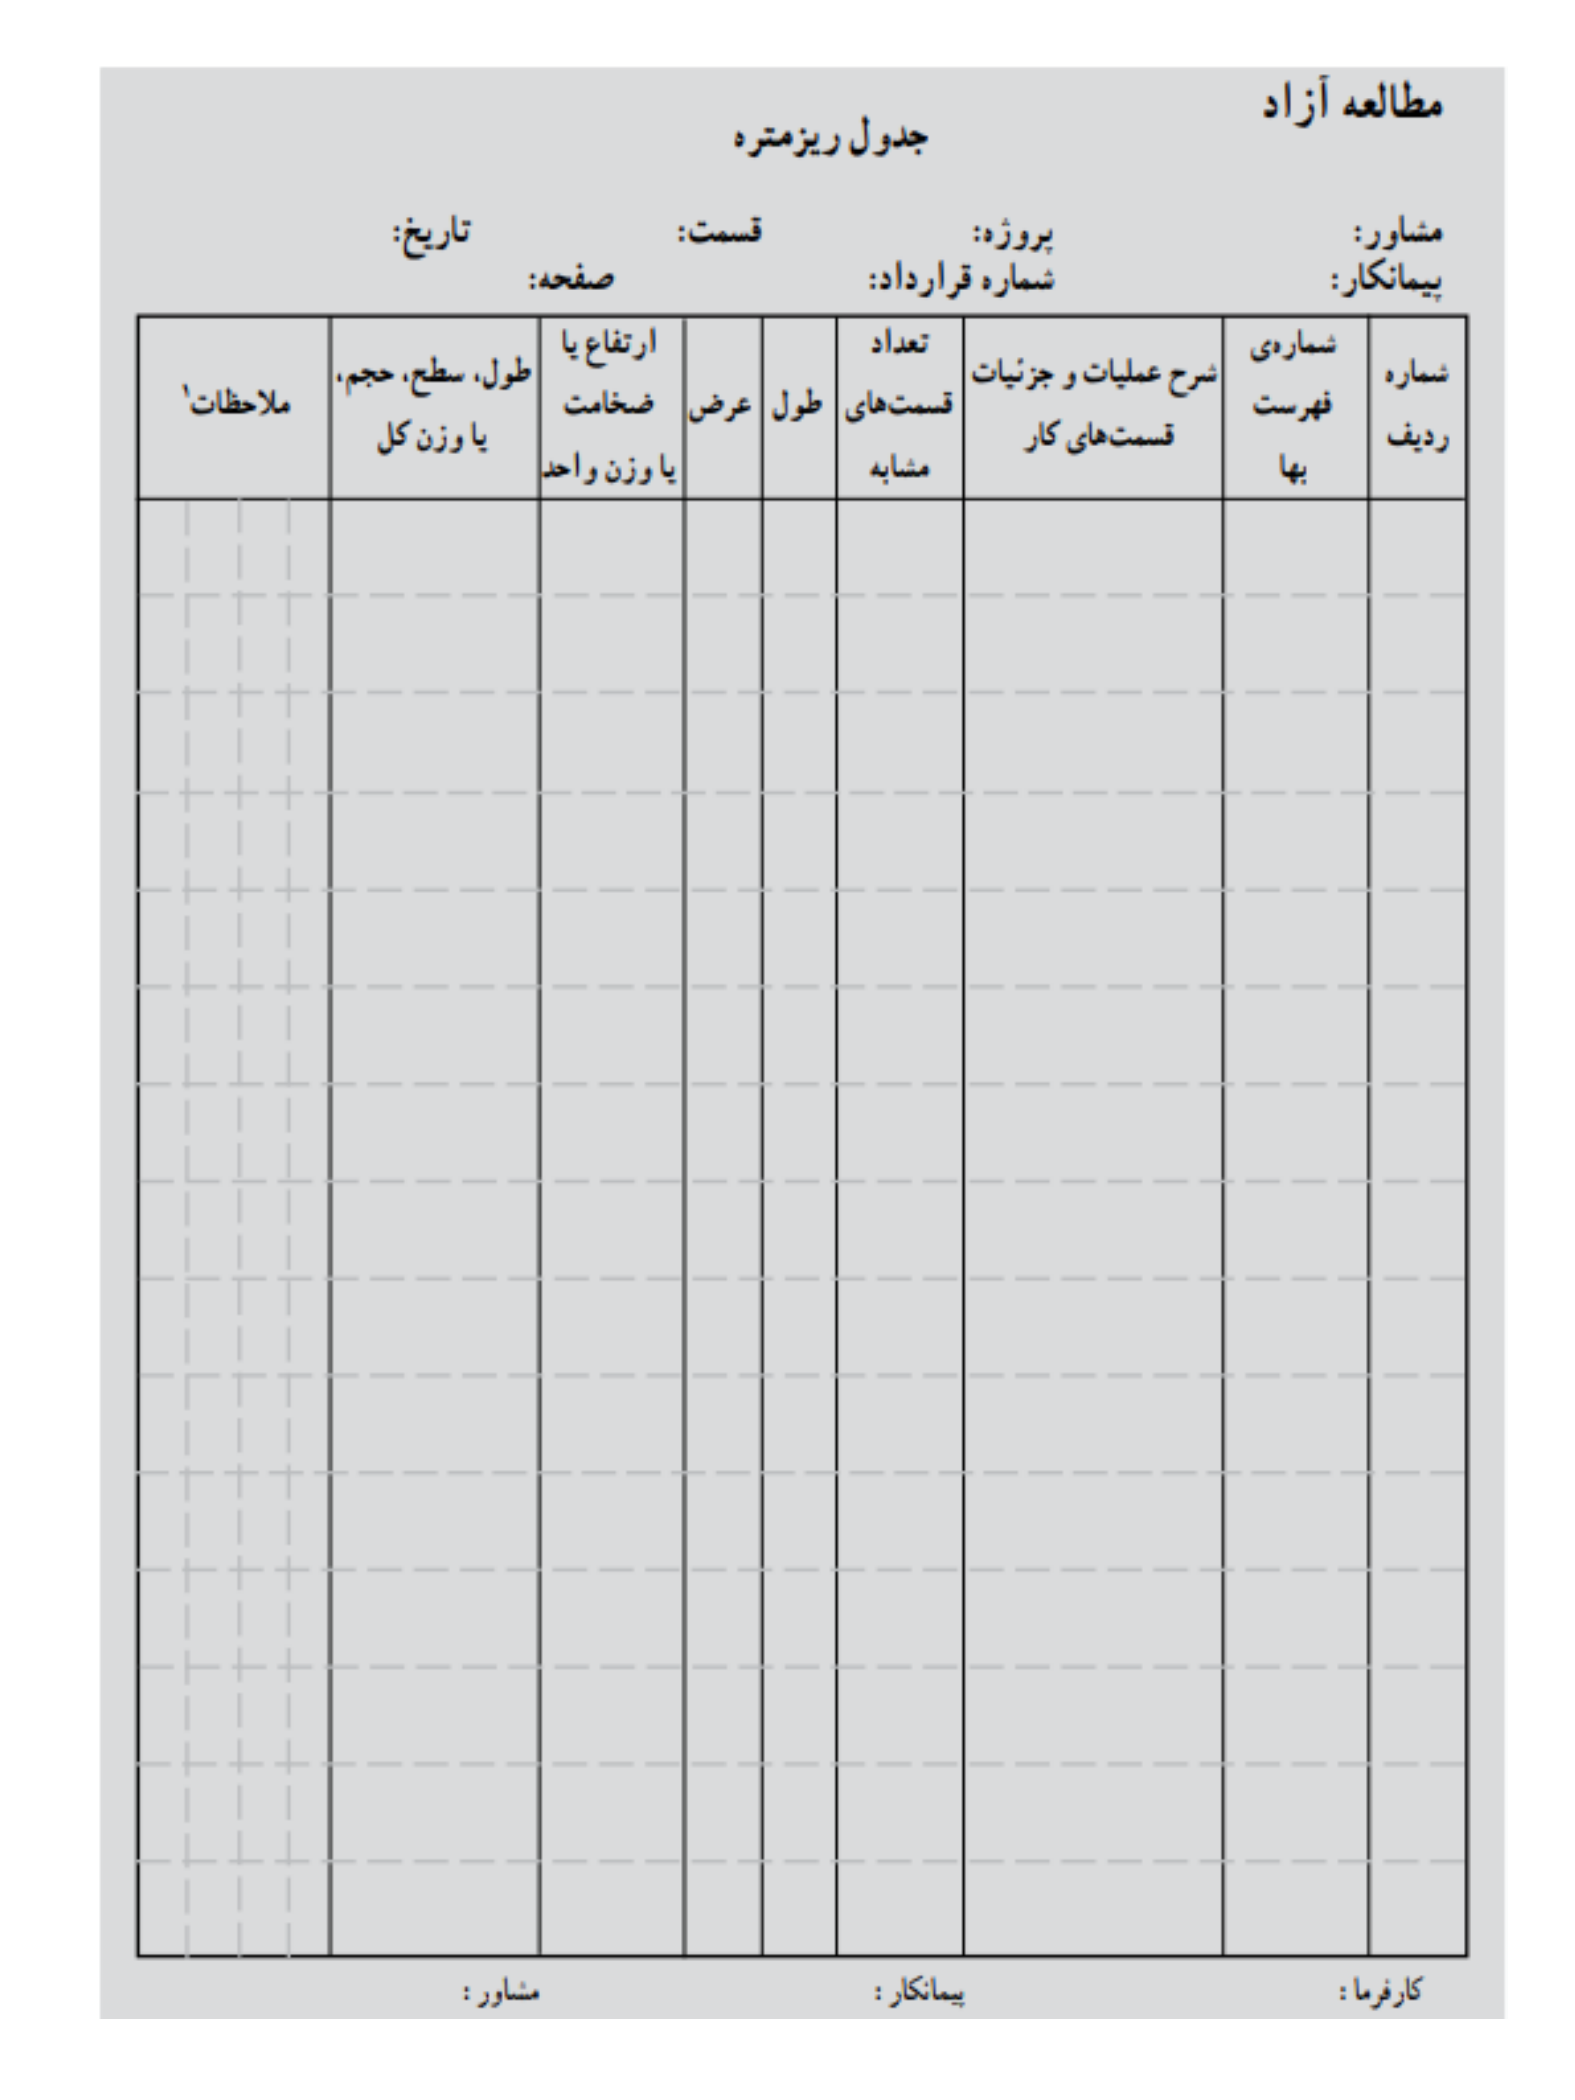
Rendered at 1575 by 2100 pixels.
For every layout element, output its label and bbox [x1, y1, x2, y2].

picture [77, 60, 1508, 2019]
